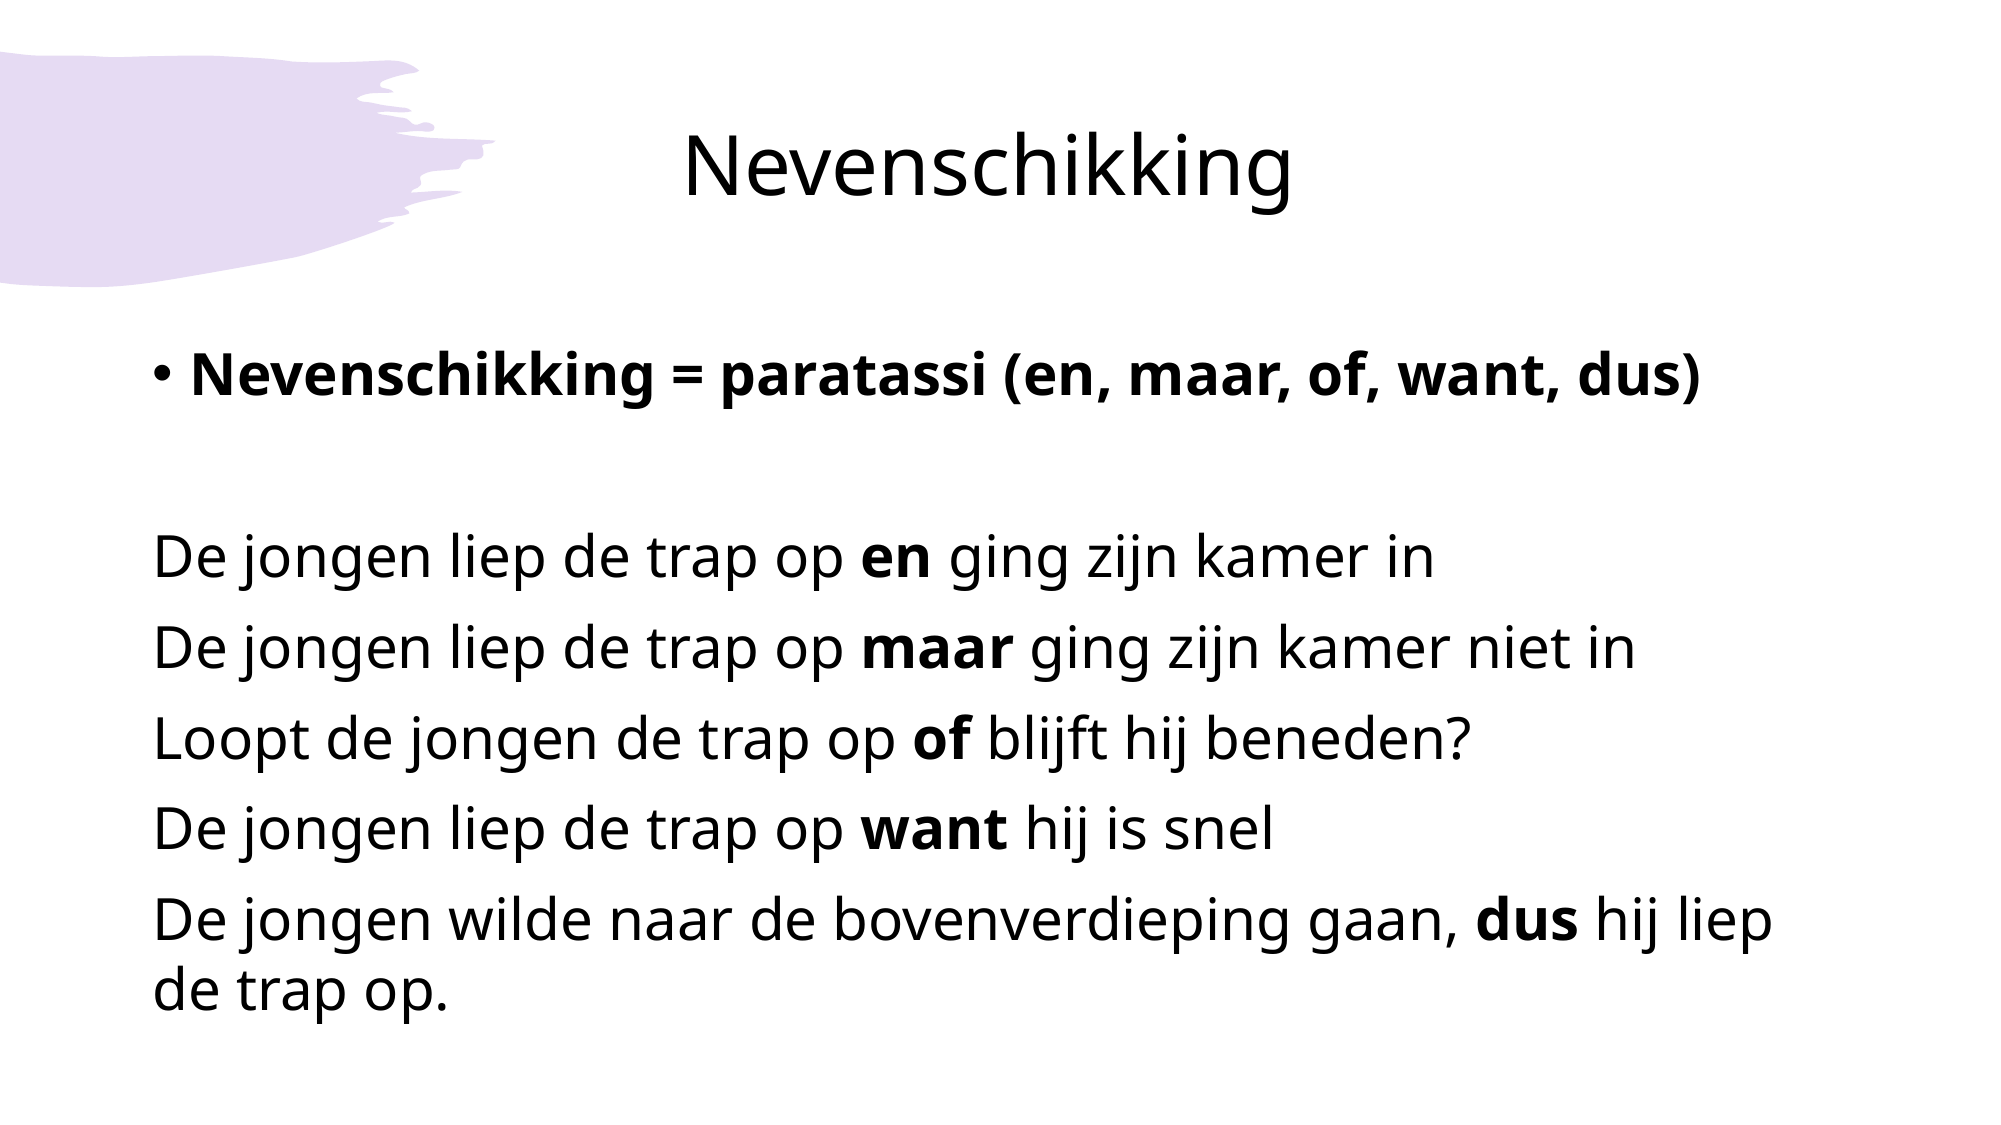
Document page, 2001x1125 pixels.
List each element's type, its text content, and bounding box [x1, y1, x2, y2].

list Nevenschikking = paratassi (en, maar, of, want, dus) De jongen liep de trap op en ging zijn kamer in De jongen liep de trap op maar ging zijn kamer niet in Loopt de jongen de trap op of blijft hij beneden? De jongen liep de trap op want hij is snel De jongen wilde naar de bovenverdieping gaan, dus hij liep de trap op. [137, 329, 1863, 1013]
title Nevenschikking [137, 59, 1863, 278]
